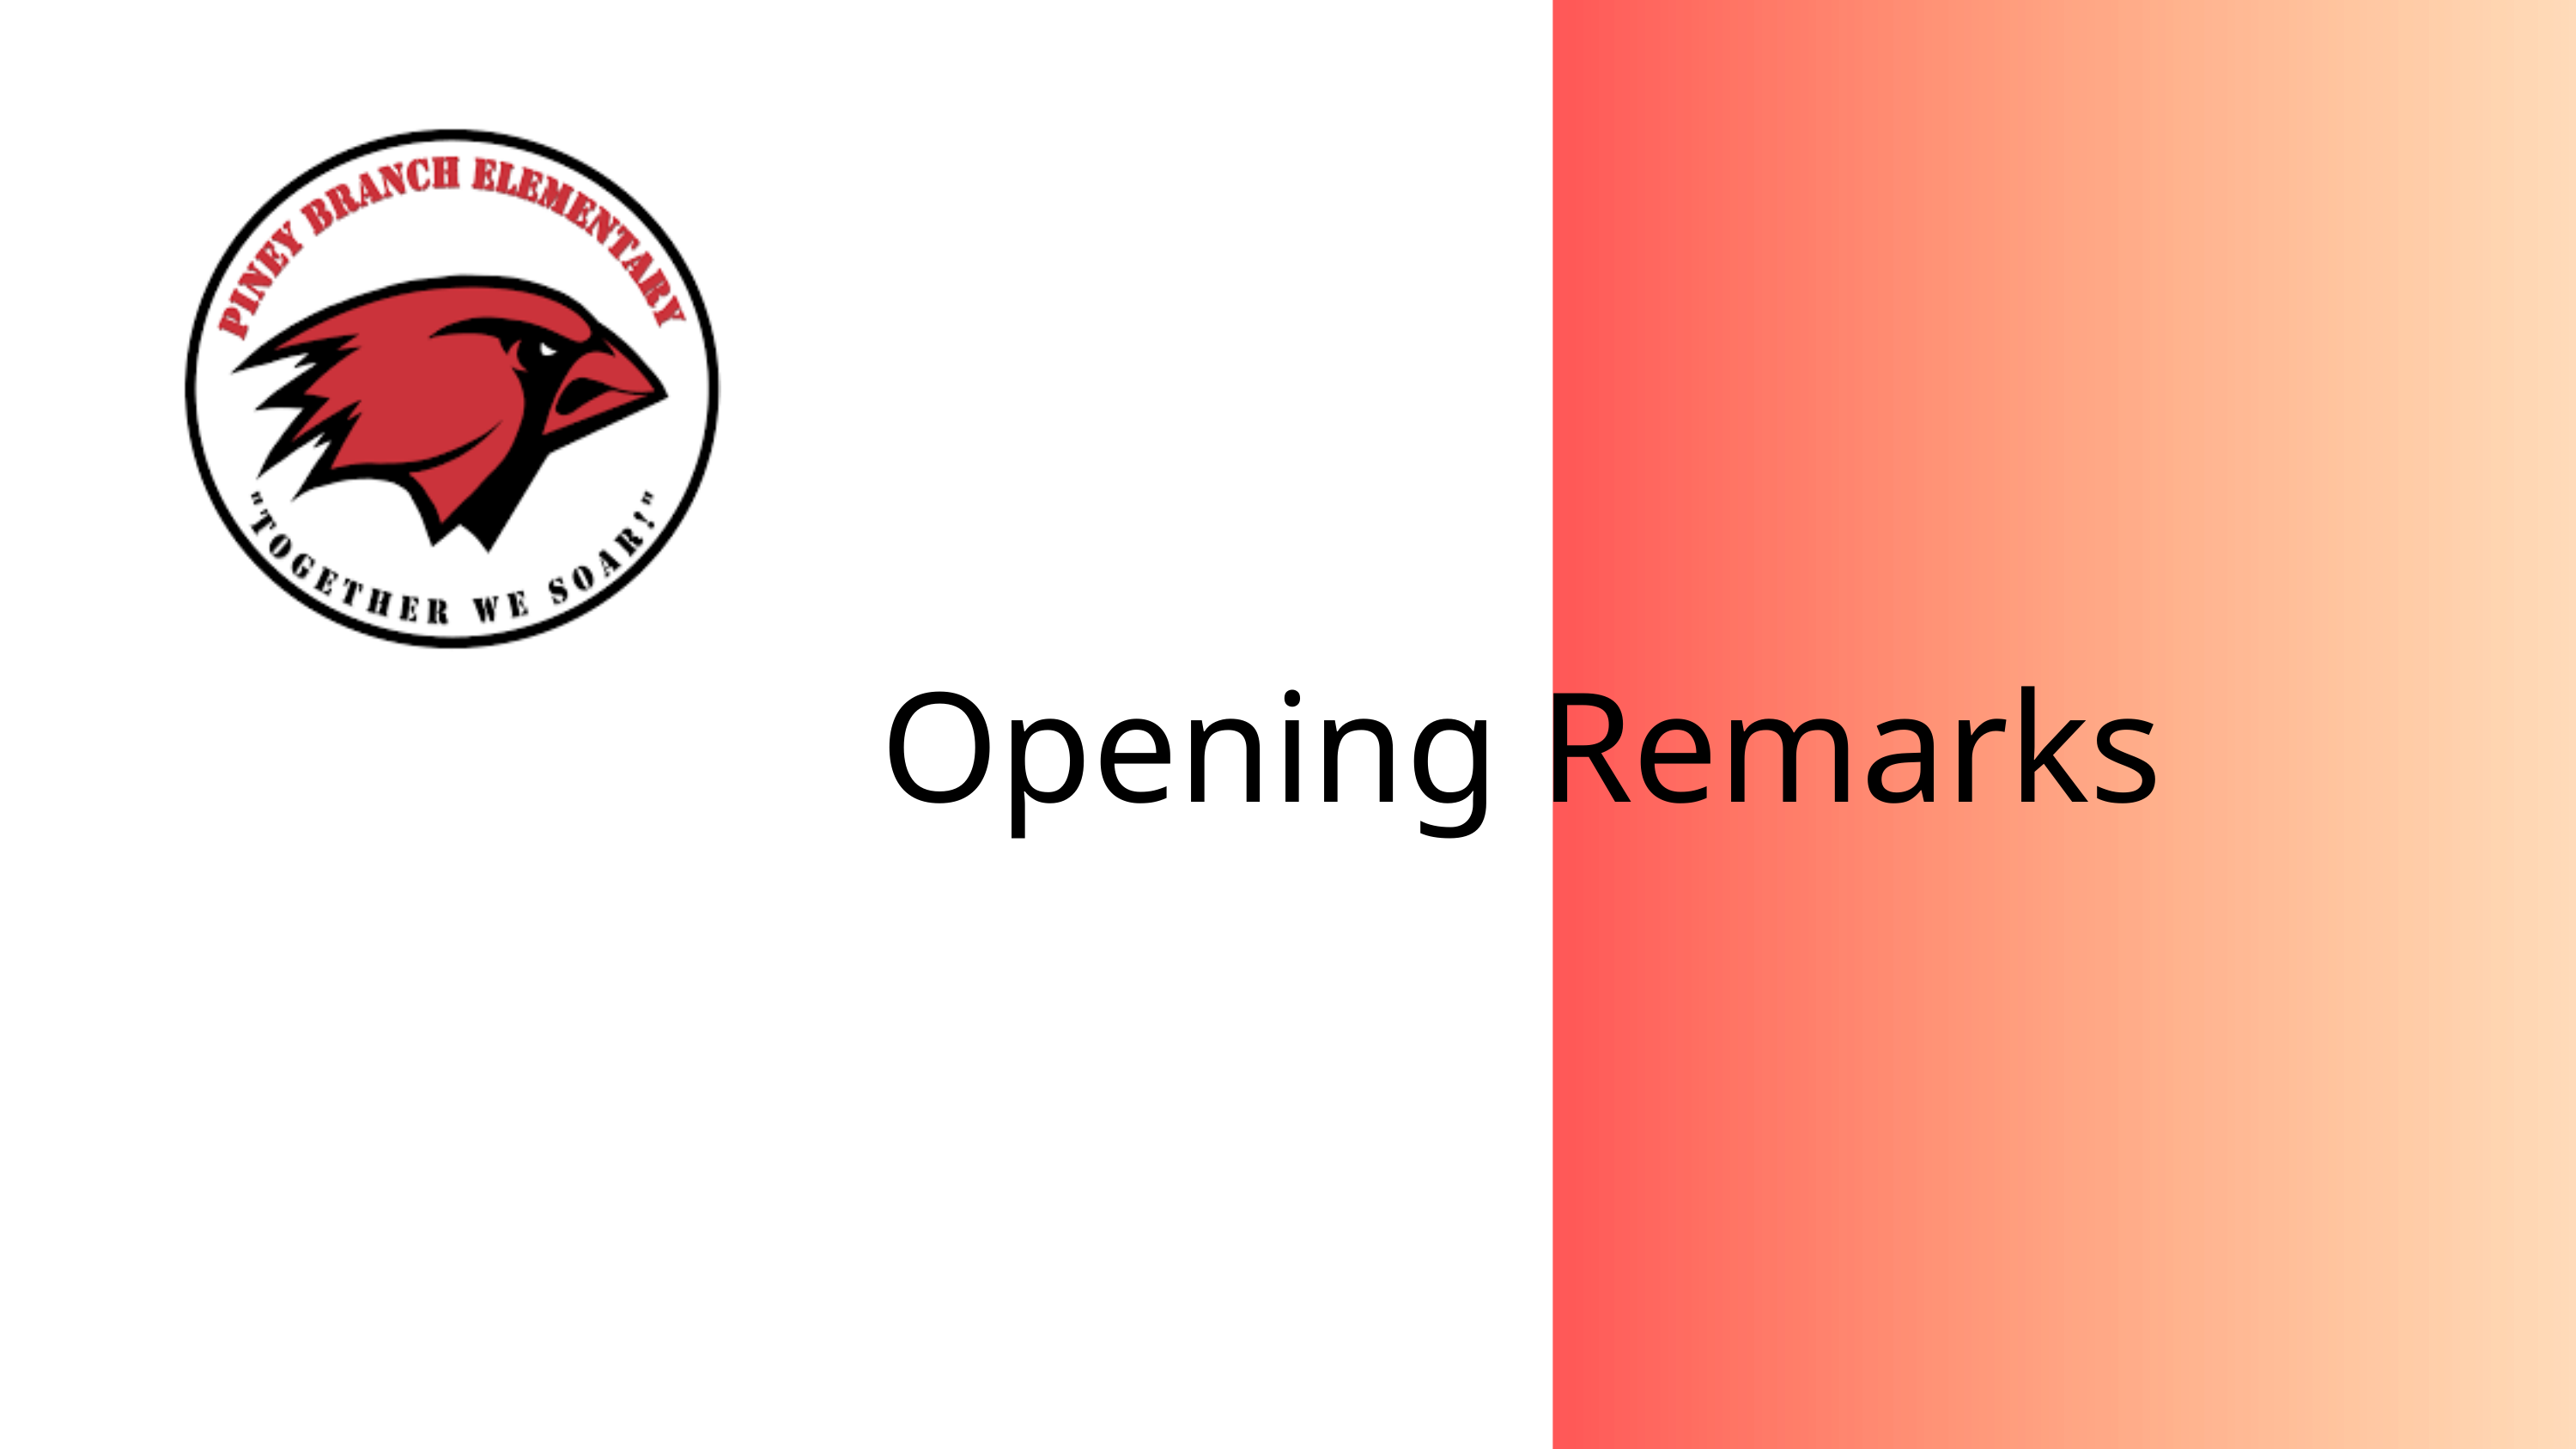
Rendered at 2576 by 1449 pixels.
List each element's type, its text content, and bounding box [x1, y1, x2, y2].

text_box [1552, 0, 2576, 1449]
text_box Opening Remarks [679, 632, 2364, 834]
text_box [181, 123, 722, 654]
